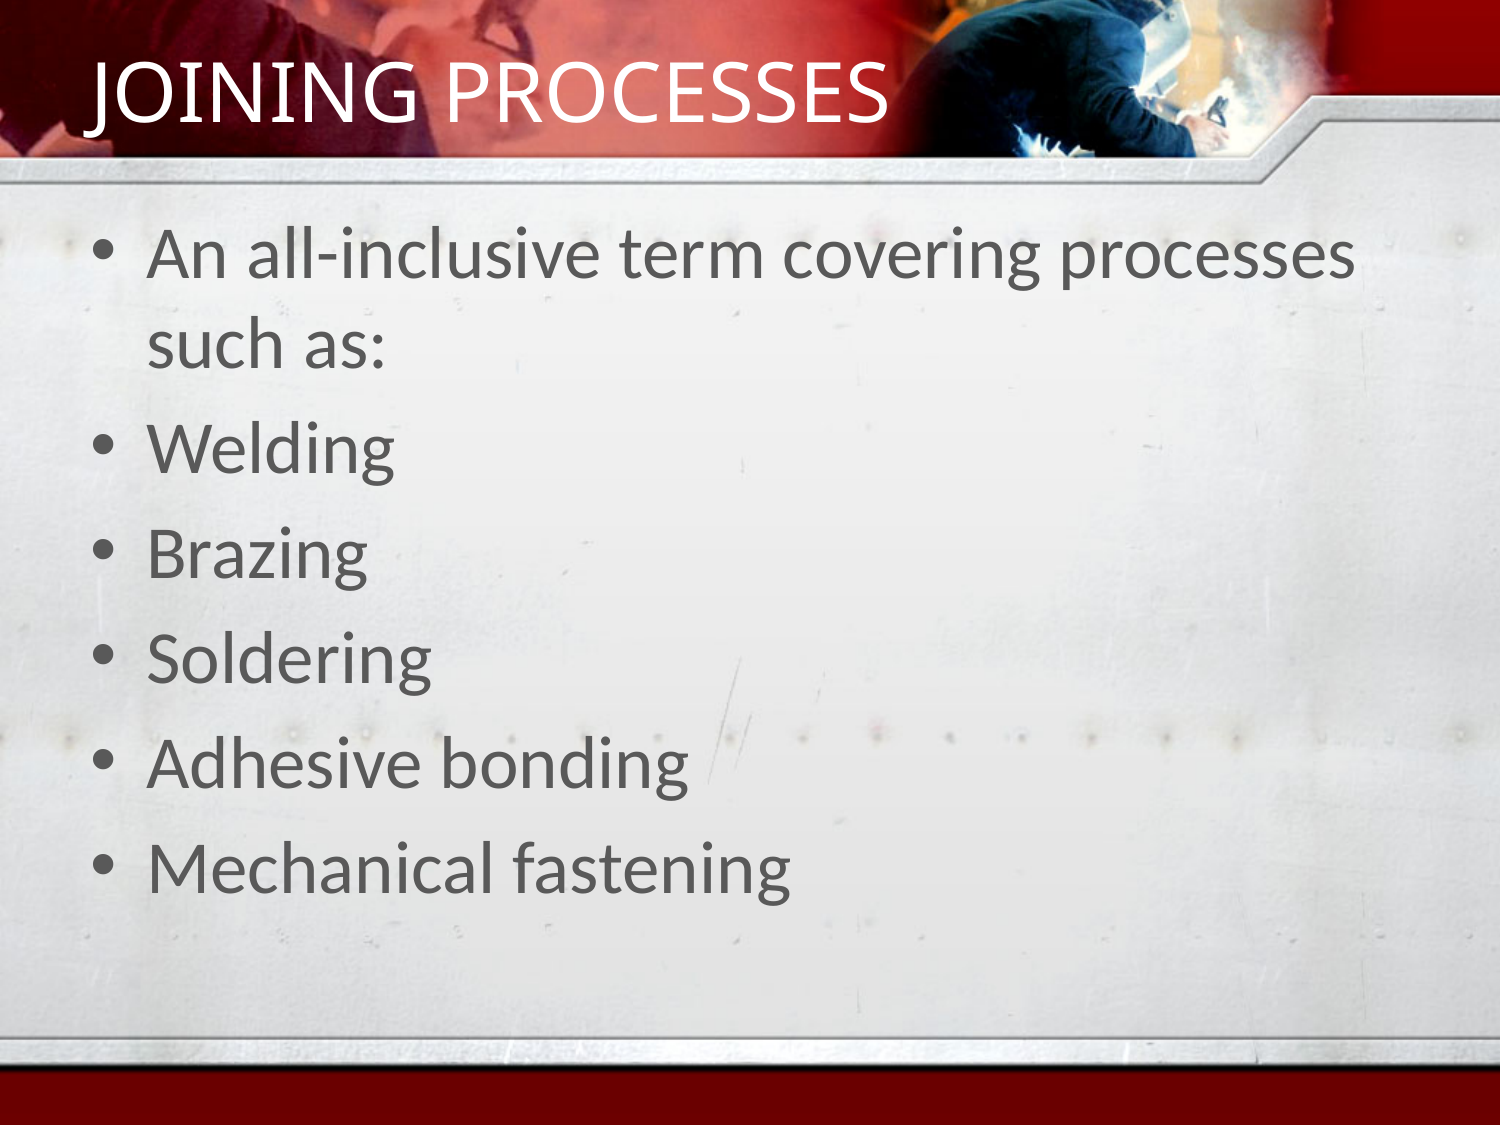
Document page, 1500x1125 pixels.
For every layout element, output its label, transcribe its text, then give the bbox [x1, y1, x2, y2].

title JOINING PROCESSES [75, 16, 1425, 163]
picture [0, 0, 1500, 1125]
list An all-inclusive term covering processes such as: Welding Brazing Soldering Adhesive bonding Mechanical fastening [75, 195, 1425, 1030]
